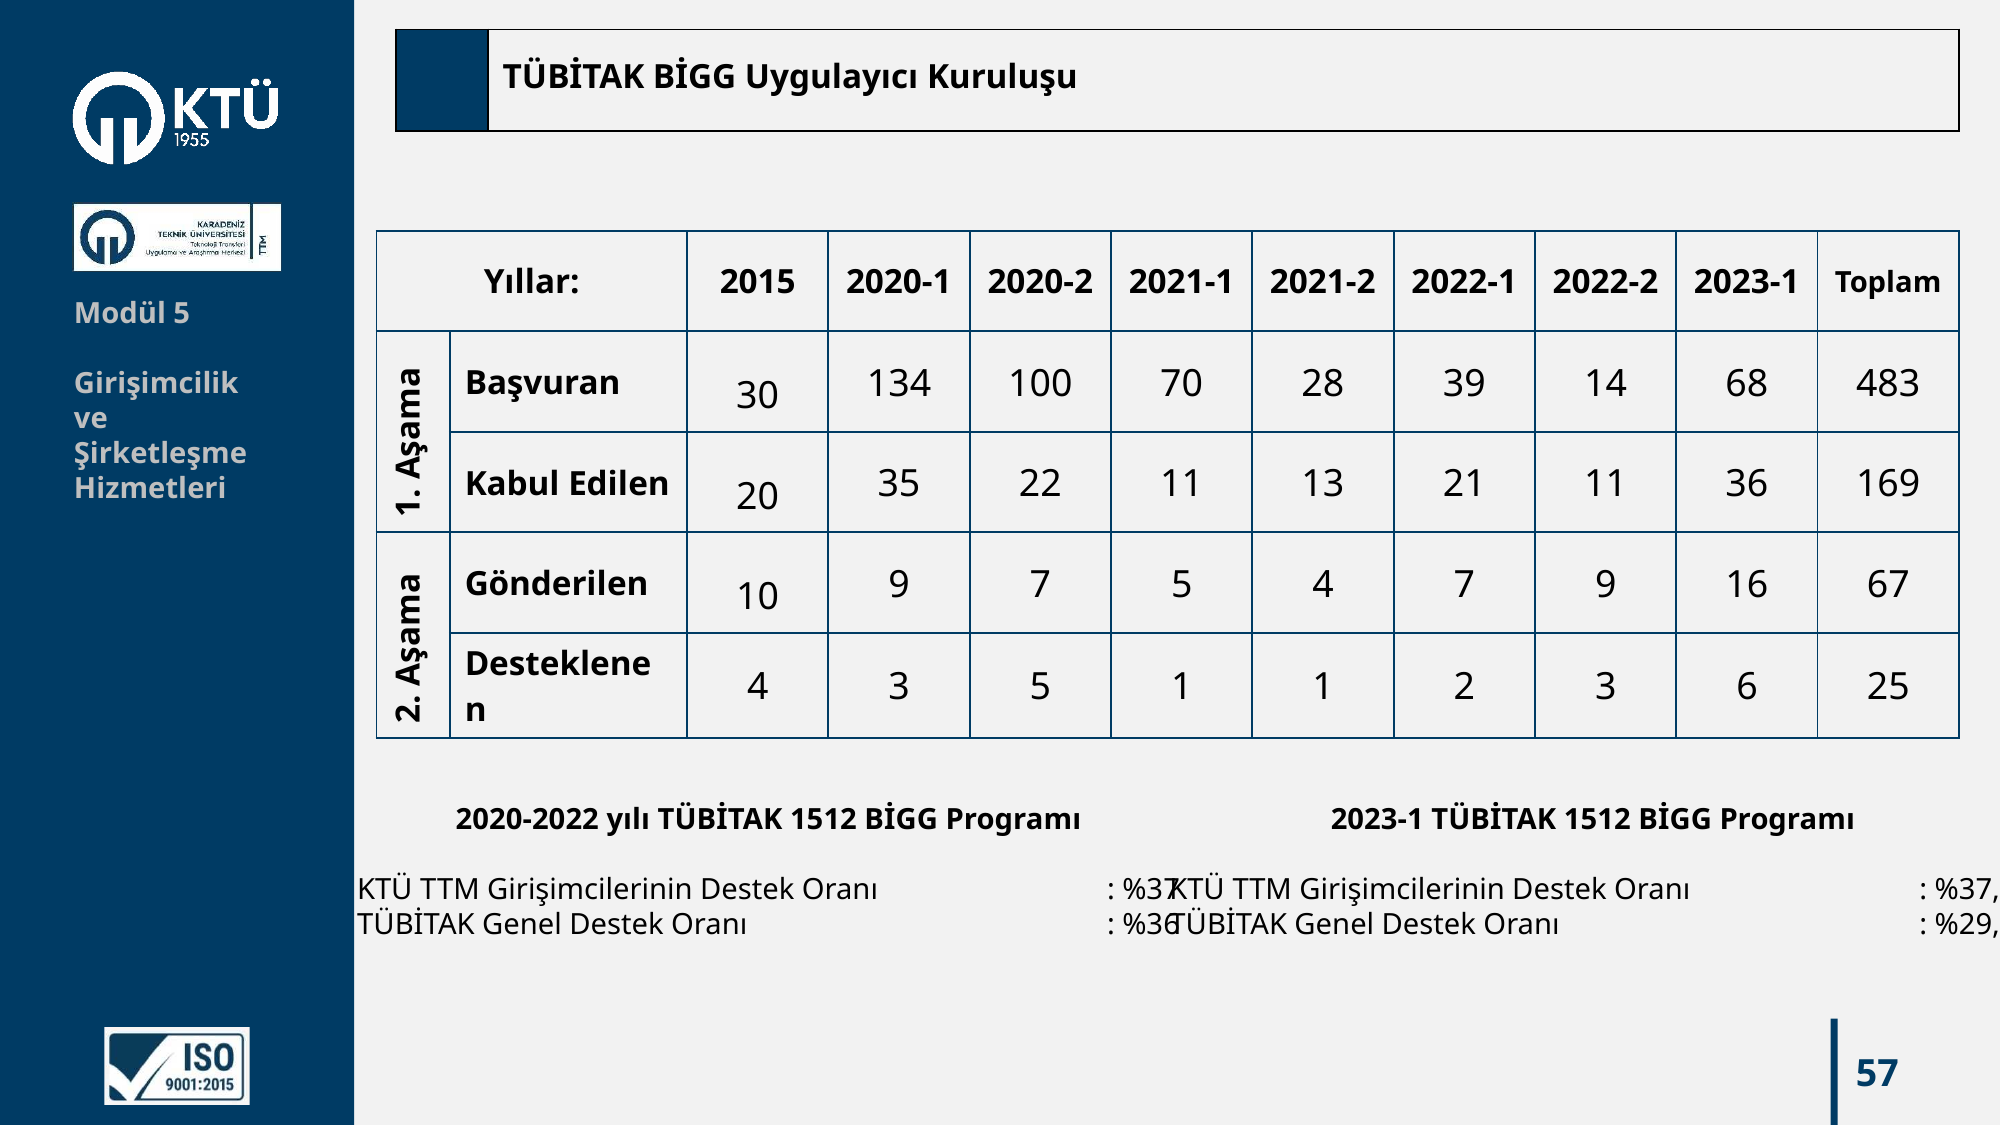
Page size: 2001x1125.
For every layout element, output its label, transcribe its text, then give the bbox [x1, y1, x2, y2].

table_cell Başvuran [451, 332, 686, 431]
picture [72, 202, 282, 272]
table_header 2020-2 [971, 232, 1110, 330]
table_cell 28 [1253, 332, 1393, 431]
table_cell 16 [1677, 533, 1817, 632]
table_cell Kabul Edilen [451, 433, 686, 531]
table_cell 7 [1395, 533, 1534, 632]
table_cell 22 [971, 433, 1110, 531]
table_header Yıllar: [377, 232, 686, 330]
table_cell 11 [1536, 433, 1675, 531]
table_cell 30 [688, 332, 827, 431]
table_header 2023-1 [1677, 232, 1817, 330]
table_cell 10 [688, 533, 827, 632]
table_cell 5 [971, 634, 1110, 737]
table_cell 35 [829, 433, 969, 531]
text_box 2023-1 TÜBİTAK 1512 BİGG Programı KTÜ TTM Girişimcilerinin Destek Oranı : %37,5 TÜBİTAK Genel Destek Oranı : %29,7 [1154, 792, 2000, 948]
picture [104, 1027, 250, 1105]
table_cell 1 [1112, 634, 1251, 737]
table_cell 20 [688, 433, 827, 531]
table_cell 25 [1818, 634, 1958, 737]
table_header Toplam [1818, 232, 1958, 330]
table_header 2021-2 [1253, 232, 1393, 330]
table_cell 134 [829, 332, 969, 431]
table_cell 169 [1818, 433, 1958, 531]
table_cell 1 [1253, 634, 1393, 737]
table_cell 36 [1677, 433, 1817, 531]
table_cell 11 [1112, 433, 1251, 531]
table_cell 14 [1536, 332, 1675, 431]
table_cell 2 [1395, 634, 1534, 737]
table_cell 100 [971, 332, 1110, 431]
table_cell 13 [1253, 433, 1393, 531]
table_cell 2. Aşama [377, 533, 449, 737]
picture [59, 58, 296, 178]
table_cell 4 [688, 634, 827, 737]
table_cell 70 [1112, 332, 1251, 431]
table_cell 9 [829, 533, 969, 632]
table_cell 483 [1818, 332, 1958, 431]
table_cell 7 [971, 533, 1110, 632]
text_box 2020-2022 yılı TÜBİTAK 1512 BİGG Programı KTÜ TTM Girişimcilerinin Destek Oranı : %37 TÜBİTAK Genel Destek Oranı : %36 [342, 792, 1154, 948]
table_cell 6 [1677, 634, 1817, 737]
table_cell 3 [829, 634, 969, 737]
table_cell 9 [1536, 533, 1675, 632]
list TÜBİTAK BİGG Uygulayıcı Kuruluşu [487, 27, 1960, 130]
table_header 2021-1 [1112, 232, 1251, 330]
table_cell 39 [1395, 332, 1534, 431]
table_header 2022-1 [1395, 232, 1534, 330]
table_cell 21 [1395, 433, 1534, 531]
table_cell 5 [1112, 533, 1251, 632]
table_header 2022-2 [1536, 232, 1675, 330]
table_header 2020-1 [829, 232, 969, 330]
table_cell 67 [1818, 533, 1958, 632]
table_cell Desteklenen [451, 634, 686, 737]
table_cell 68 [1677, 332, 1817, 431]
table_cell 1. Aşama [377, 332, 449, 531]
table_cell Gönderilen [451, 533, 686, 632]
table_cell 3 [1536, 634, 1675, 737]
table_header 2015 [688, 232, 827, 330]
table_cell 4 [1253, 533, 1393, 632]
list Modül 5 Girişimcilik ve Şirketleşme Hizmetleri [59, 287, 296, 534]
